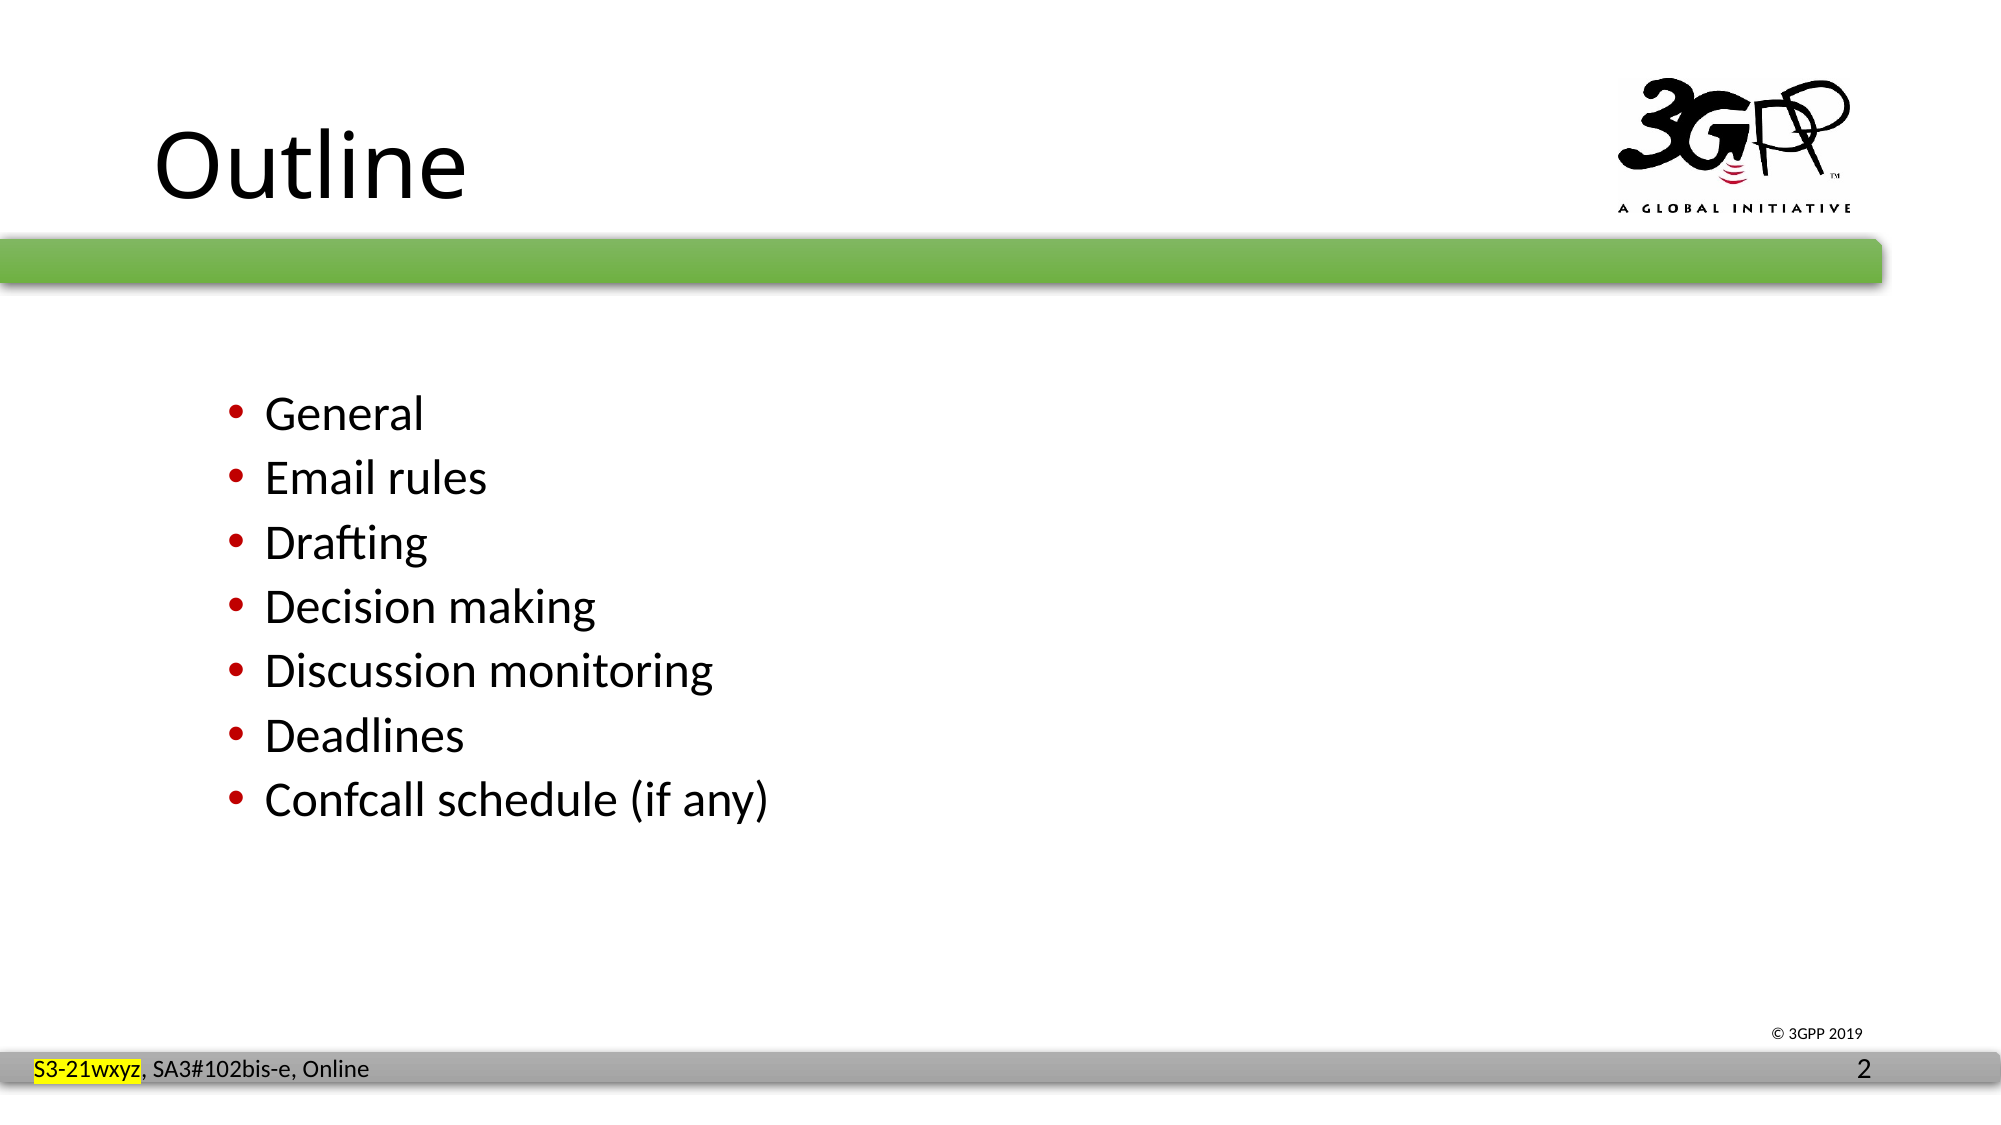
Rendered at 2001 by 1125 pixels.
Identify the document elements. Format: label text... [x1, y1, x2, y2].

list General Email rules Drafting Decision making Discussion monitoring Deadlines Confcall schedule (if any) [137, 299, 979, 1014]
title Outline [137, 59, 1863, 278]
